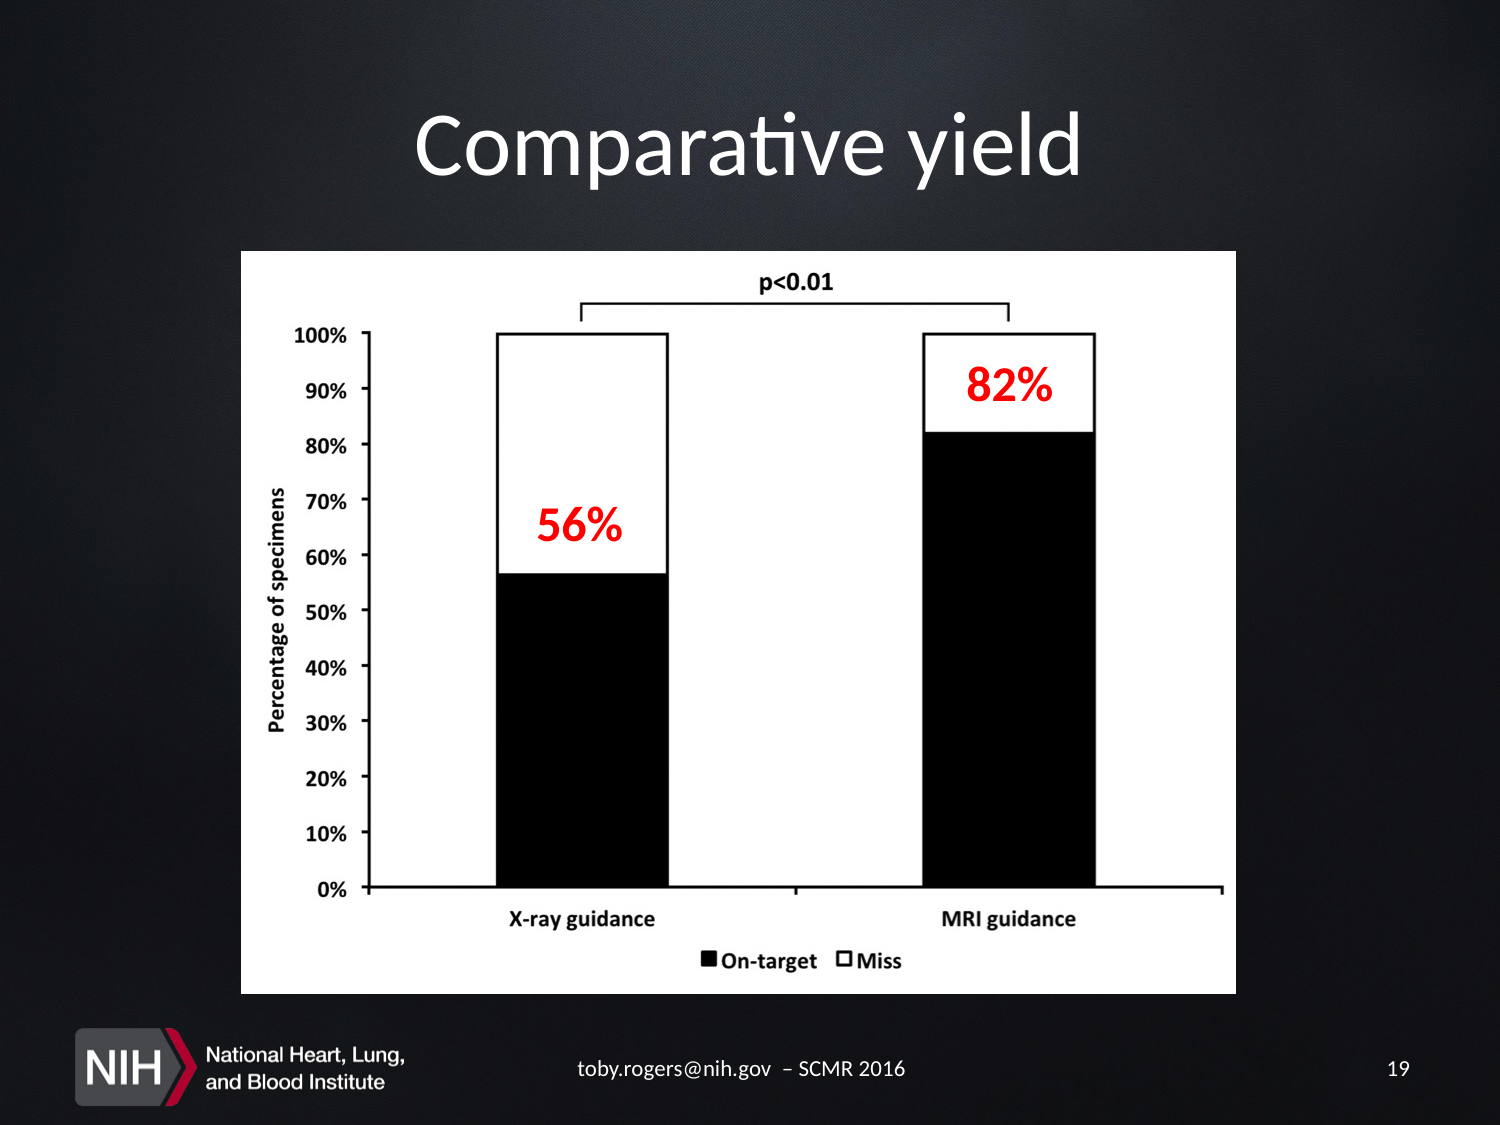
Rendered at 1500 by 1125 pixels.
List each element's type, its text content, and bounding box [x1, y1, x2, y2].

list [240, 250, 1236, 994]
title Comparative yield [75, 45, 1425, 233]
picture [0, 0, 1500, 1125]
